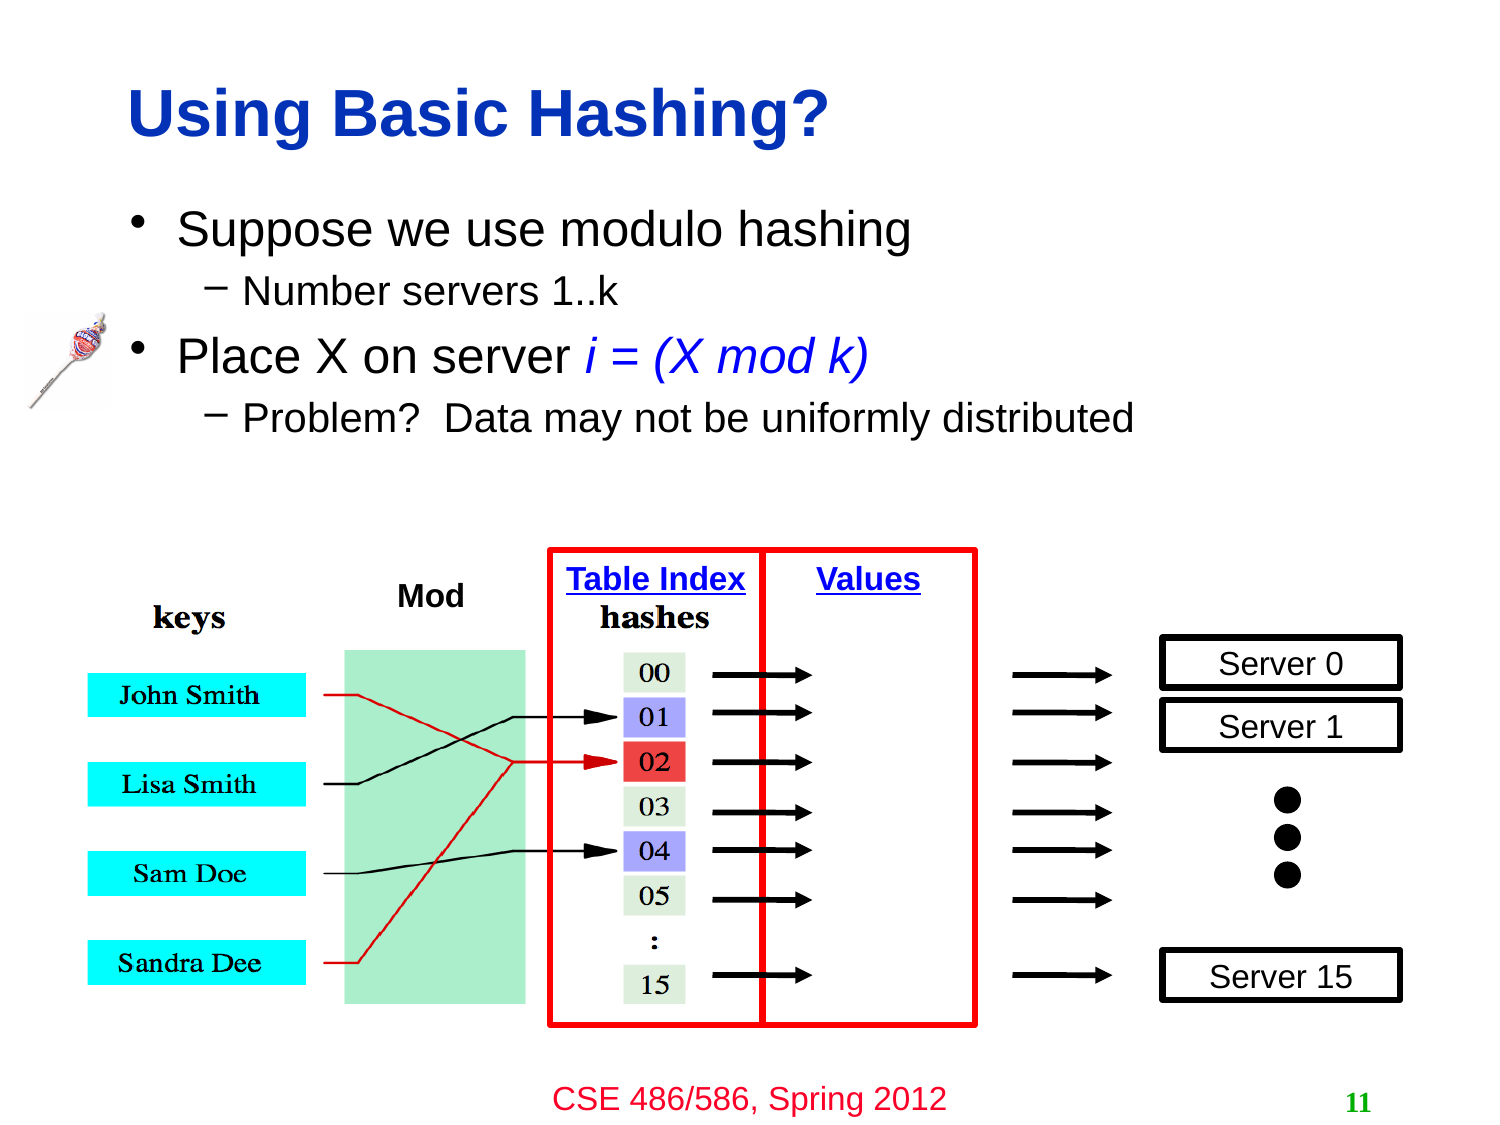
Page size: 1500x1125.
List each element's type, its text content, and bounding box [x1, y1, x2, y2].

text_box [1275, 787, 1300, 813]
text_box [1275, 825, 1300, 850]
picture [87, 549, 549, 1004]
text_box Server 15 [1162, 950, 1400, 1000]
text_box [1275, 862, 1300, 888]
picture [24, 312, 111, 410]
title Using Basic Hashing? [112, 53, 1310, 176]
list Suppose we use modulo hashing Number servers 1..k Place X on server i = (X mod k) Problem? Data may not be uniformly distributed [114, 195, 1376, 1005]
slide_number 11 [1074, 1076, 1388, 1125]
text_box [549, 549, 976, 1026]
text_box Server 1 [1162, 699, 1400, 750]
text_box Server 0 [1162, 637, 1400, 688]
